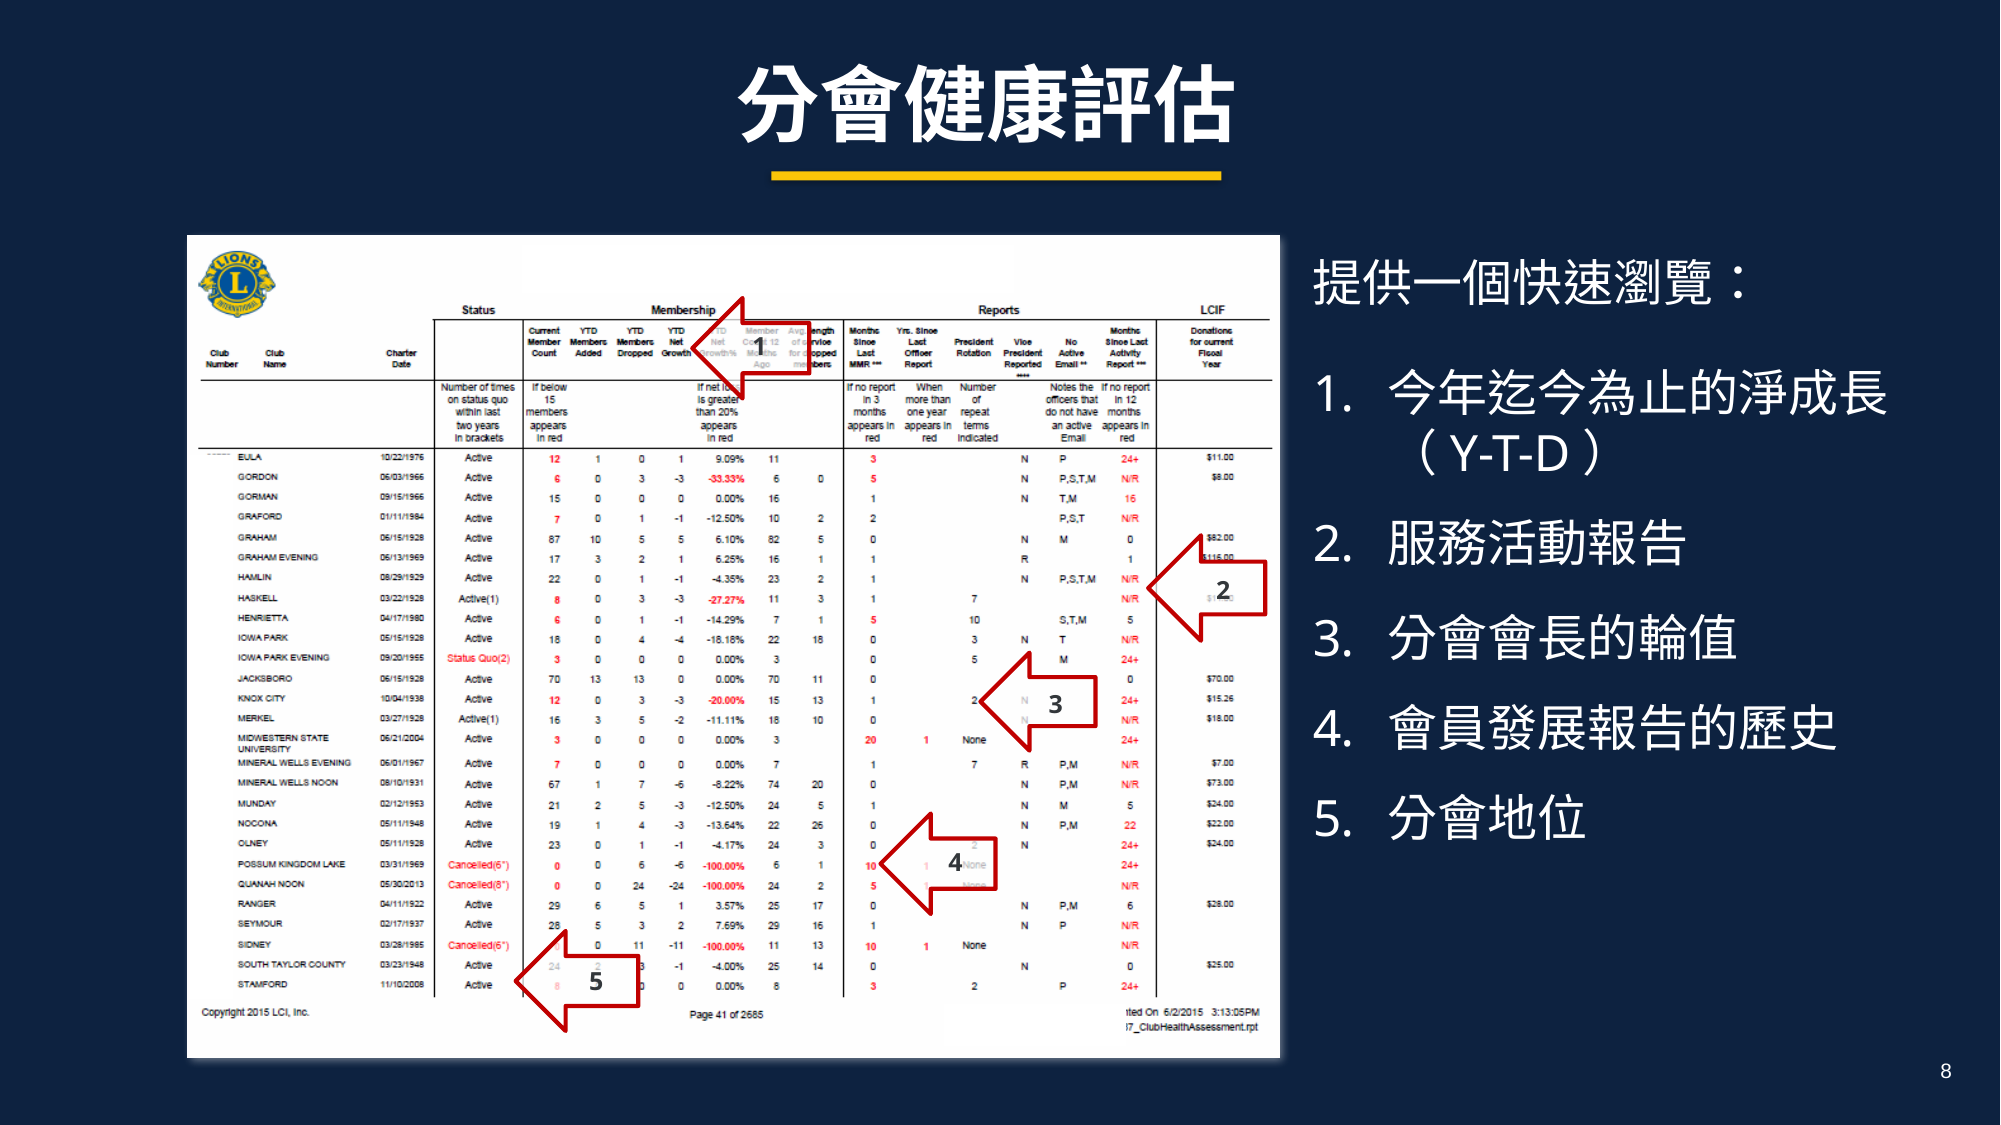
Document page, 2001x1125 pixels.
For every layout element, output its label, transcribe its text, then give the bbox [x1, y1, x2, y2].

text_box 分會健康評估 [422, 44, 1570, 178]
text_box 提供一個快速瀏覽： 今年迄今為止的淨成長（Y-T-D） 服務活動報告 分會會長的輪值 會員發展報告的歷史 分會地位 [1298, 244, 1982, 929]
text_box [187, 235, 1280, 1058]
